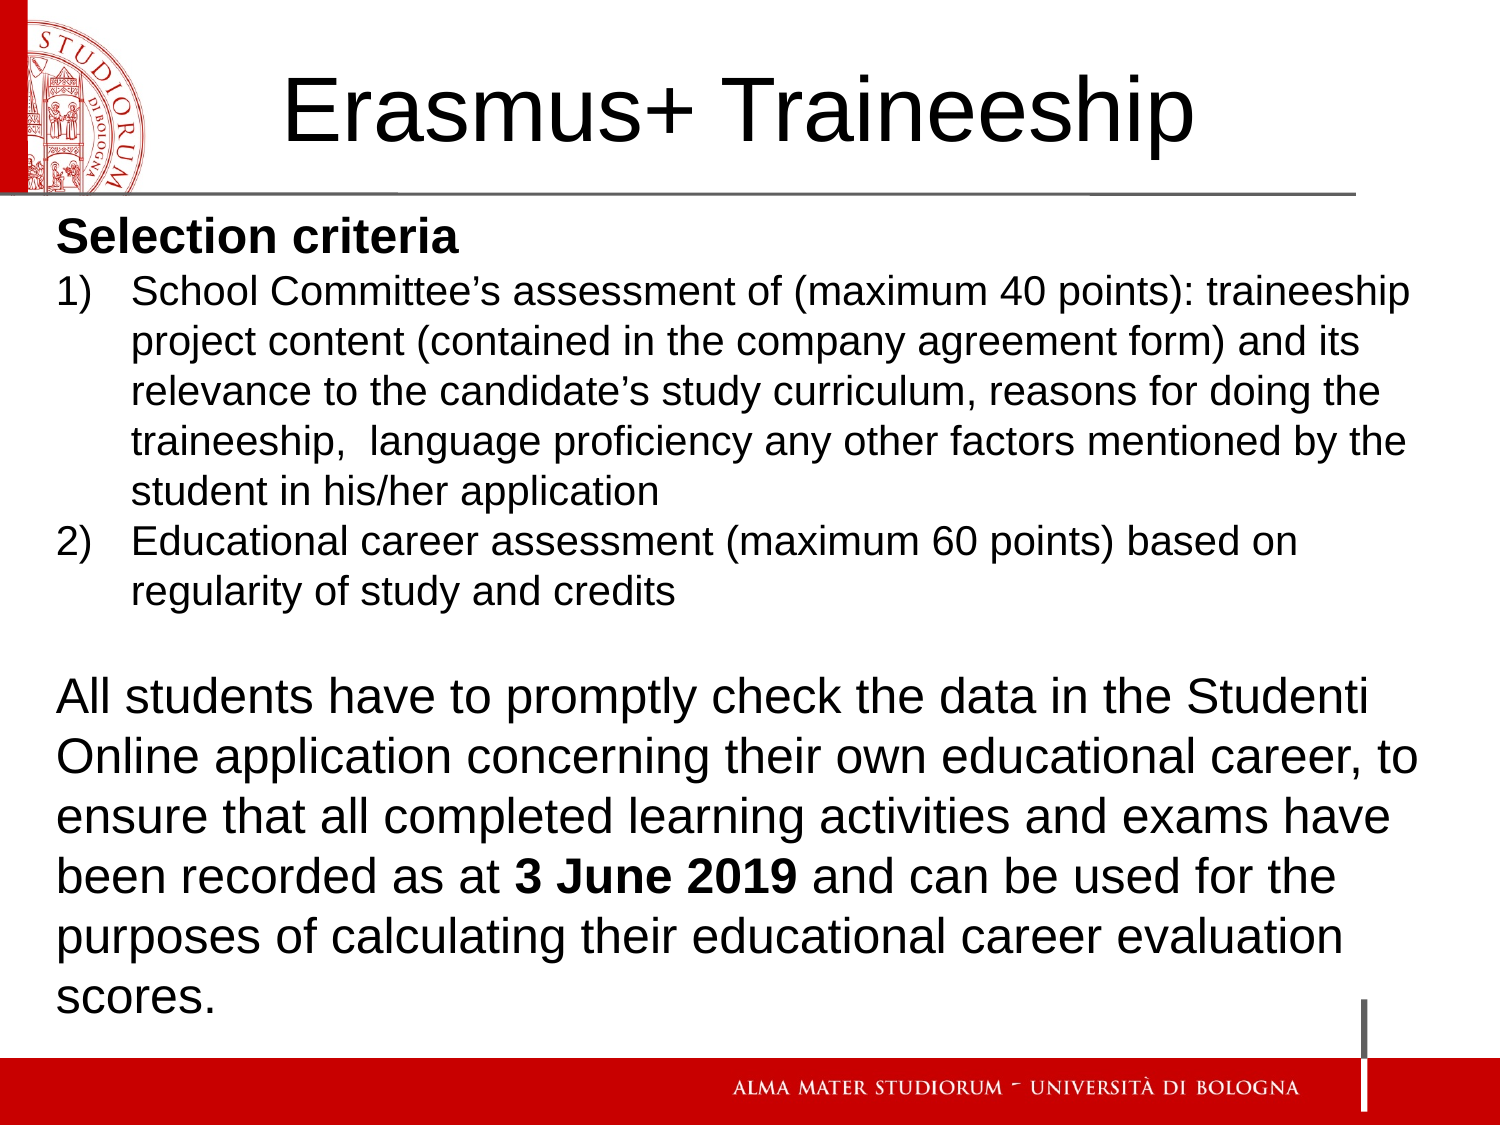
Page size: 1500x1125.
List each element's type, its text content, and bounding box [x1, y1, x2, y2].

text_box Selection criteria School Committee’s assessment of (maximum 40 points): traineeship project content (contained in the company agreement form) and its relevance to the candidate’s study curriculum, reasons for doing the traineeship, language proficiency any other factors mentioned by the student in his/her application Educational career assessment (maximum 60 points) based on regularity of study and credits All students have to promptly check the data in the Studenti Online application concerning their own educational career, to ensure that all completed learning activities and exams have been recorded as at 3 June 2019 and can be used for the purposes of calculating their educational career evaluation scores. [41, 196, 1446, 1032]
picture [28, 16, 151, 192]
text_box Erasmus+ Traineeship [64, 42, 1415, 231]
picture [0, 1058, 1500, 1125]
